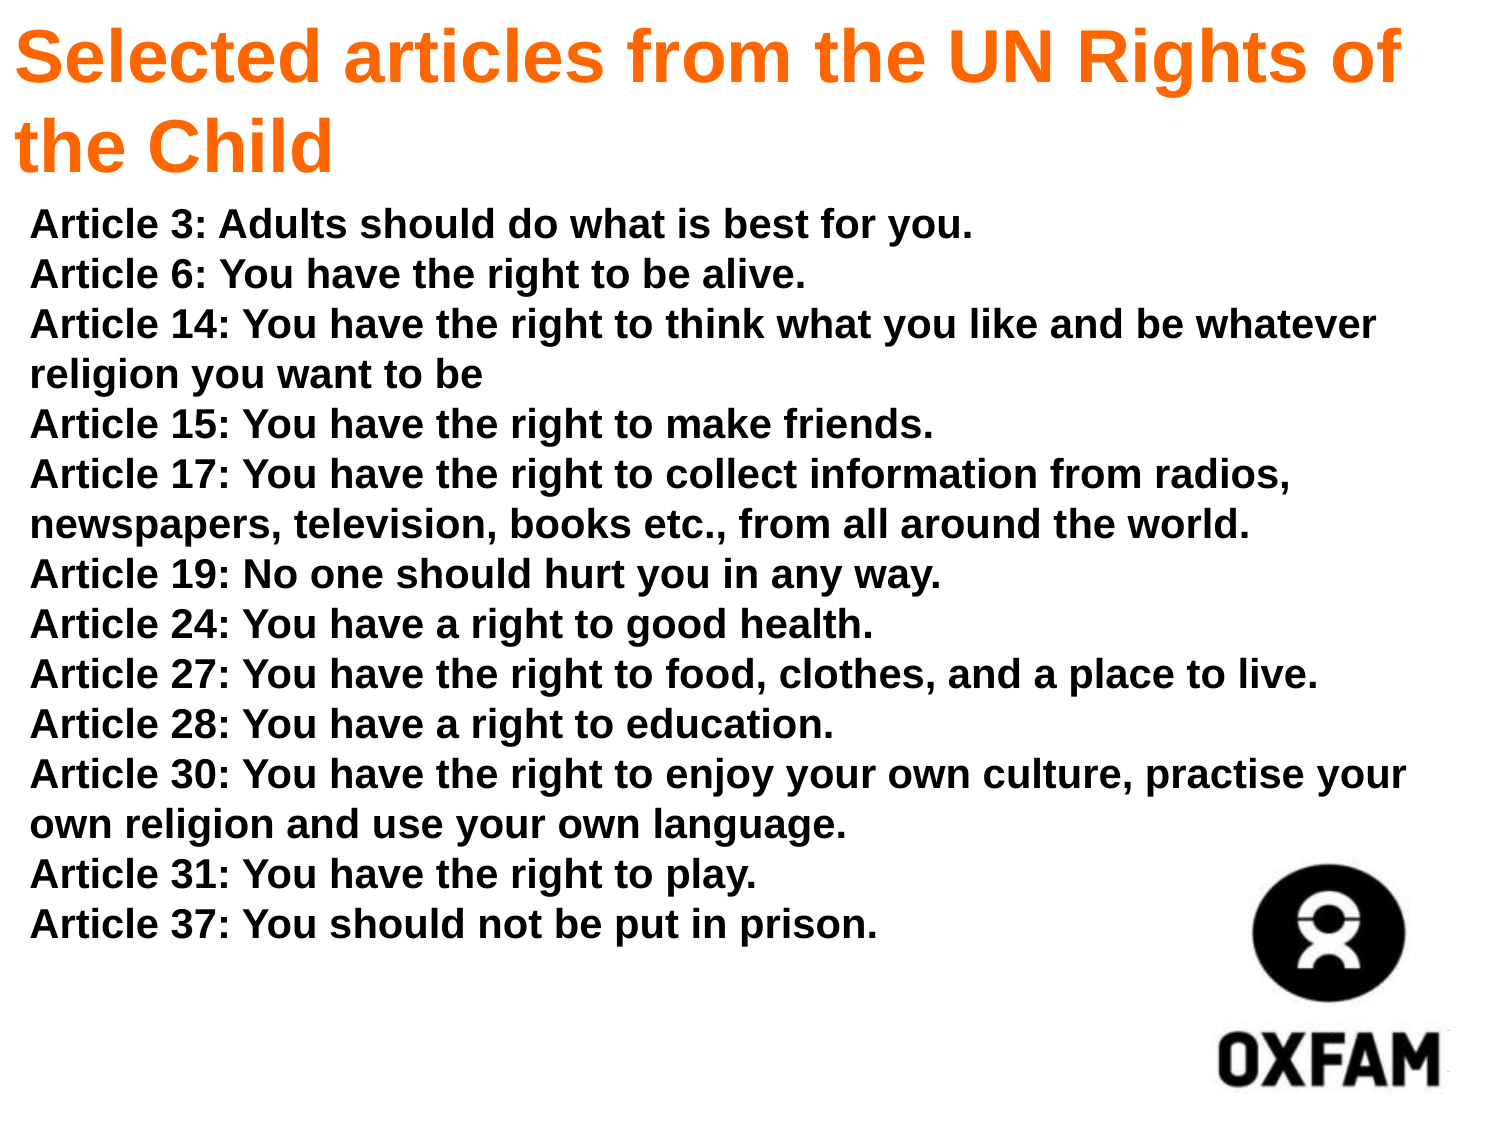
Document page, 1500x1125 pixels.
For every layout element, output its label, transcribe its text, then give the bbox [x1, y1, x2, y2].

picture [1210, 857, 1448, 1095]
text_box Selected articles from the UN Rights of the Child [0, 0, 1500, 195]
title Article 3: Adults should do what is best for you. Article 6: You have the right to be alive. Article 14: You have the right to think what you like and be whatever religion you want to be Article 15: You have the right to make friends. Article 17: You have the right to collect information from radios, newspapers, television, books etc., from all around the world. Article 19: No one should hurt you in any way. Article 24: You have a right to good health. Article 27: You have the right to food, clothes, and a place to live. Article 28: You have a right to education. Article 30: You have the right to enjoy your own culture, practise your own religion and use your own language. Article 31: You have the right to play. Article 37: You should not be put in prison. [29, 196, 1419, 1059]
